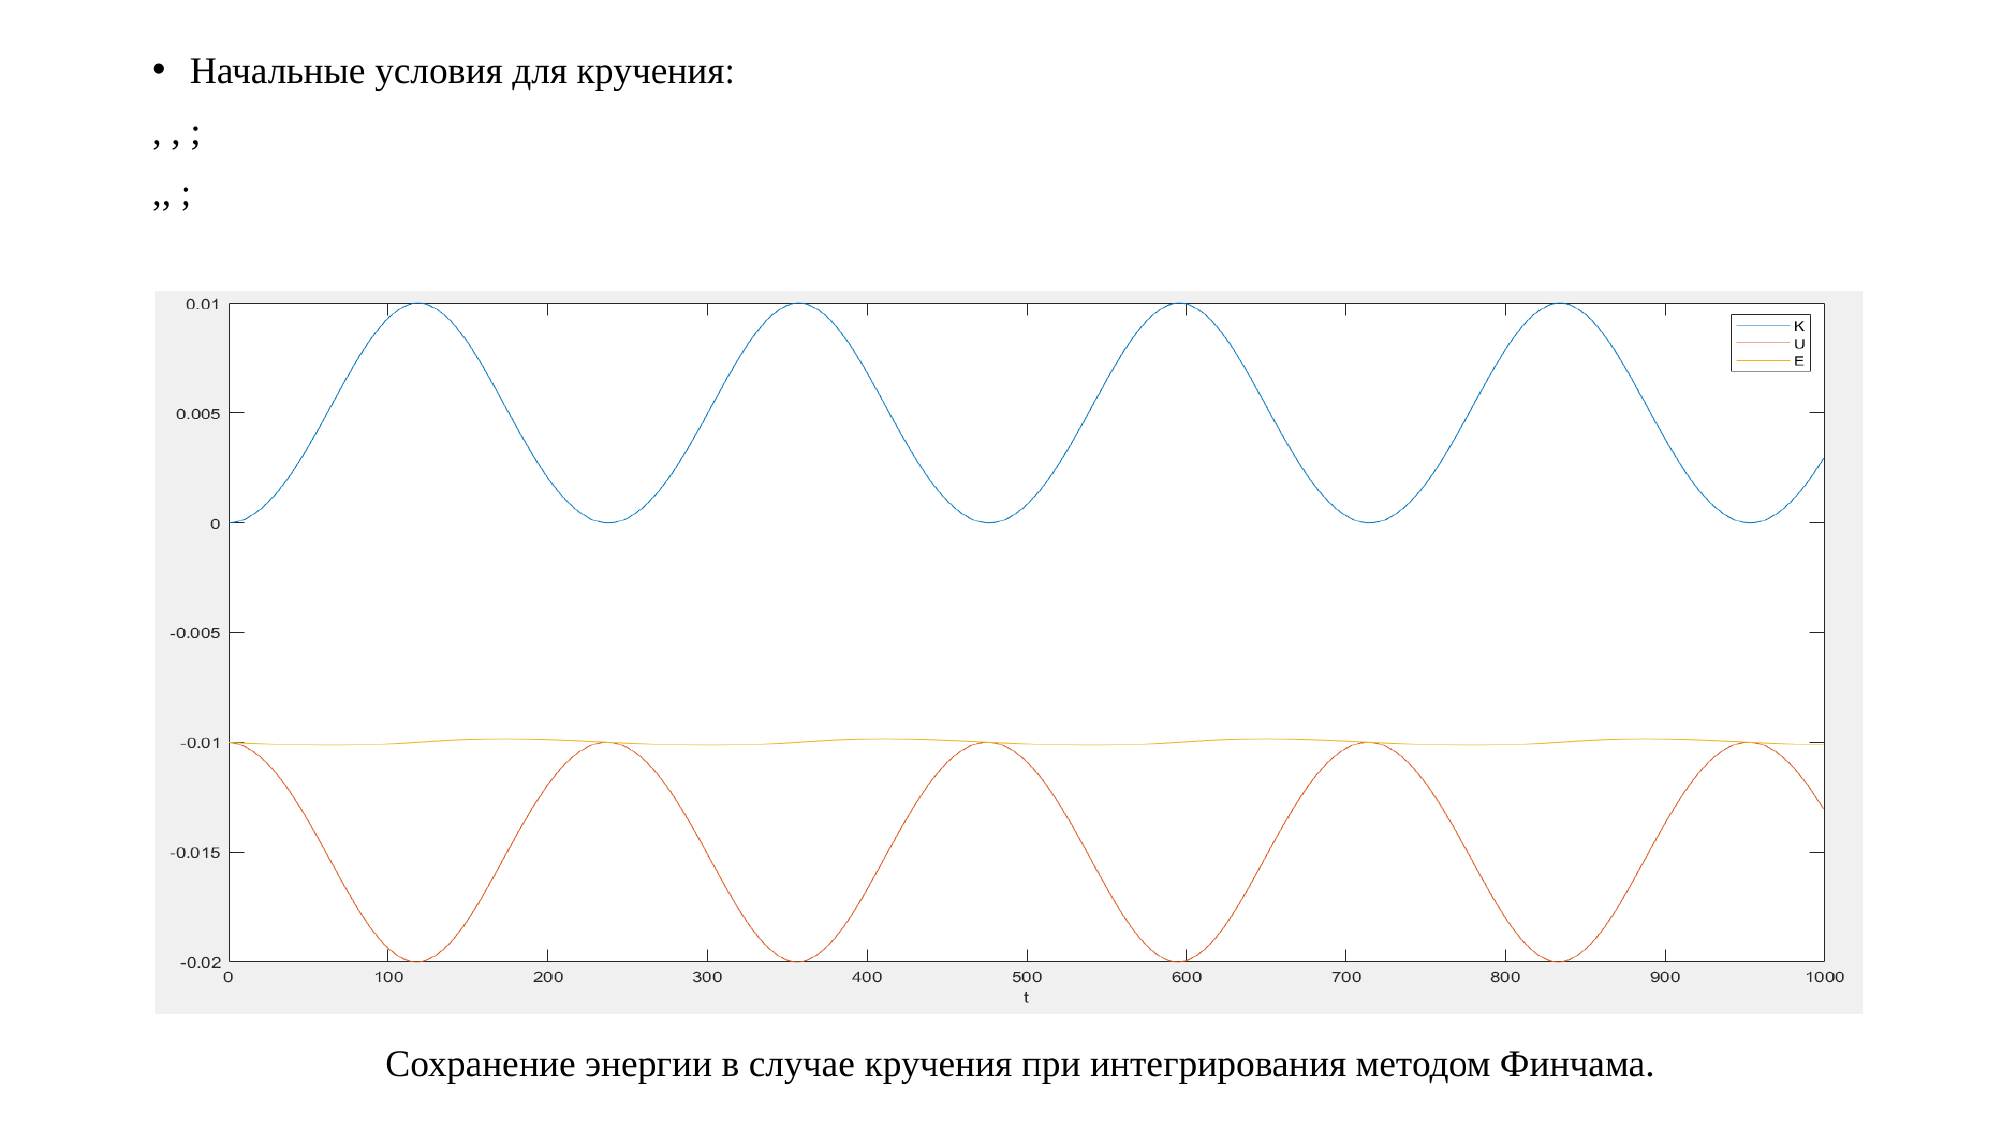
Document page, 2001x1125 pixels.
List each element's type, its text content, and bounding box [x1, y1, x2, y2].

picture [155, 291, 1863, 1014]
text_box Сохранение энергии в случае кручения при интегрирования методом Финчама. [357, 1031, 1685, 1092]
